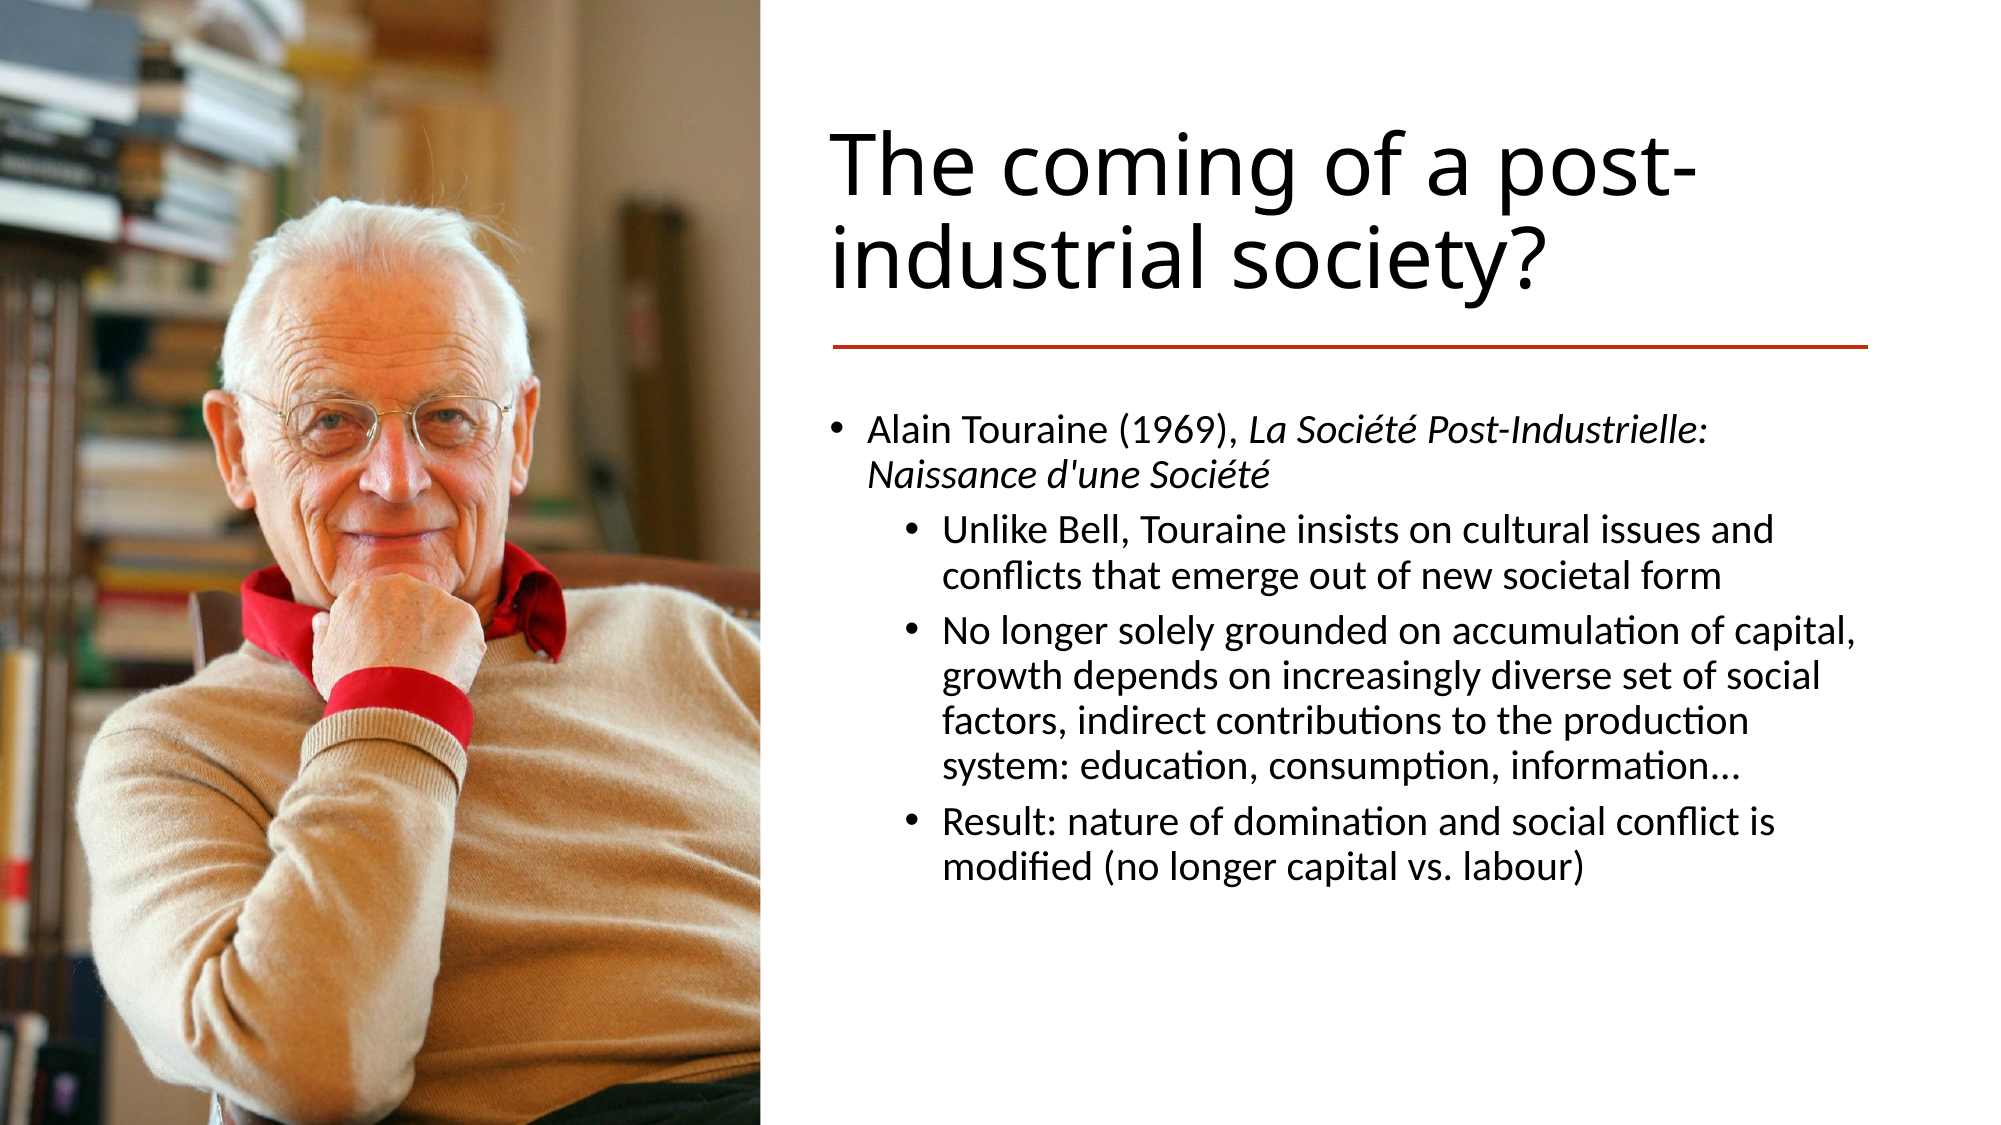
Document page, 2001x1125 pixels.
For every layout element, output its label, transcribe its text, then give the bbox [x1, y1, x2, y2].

picture [0, 0, 761, 1125]
title The coming of a post-industrial society? [814, 103, 1895, 315]
list Alain Touraine (1969), La Société Post-Industrielle: Naissance d'une Société Unlike Bell, Touraine insists on cultural issues and conflicts that emerge out of new societal form No longer solely grounded on accumulation of capital, growth depends on increasingly diverse set of social factors, indirect contributions to the production system: education, consumption, information... Result: nature of domination and social conflict is modified (no longer capital vs. labour) [814, 399, 1895, 1021]
